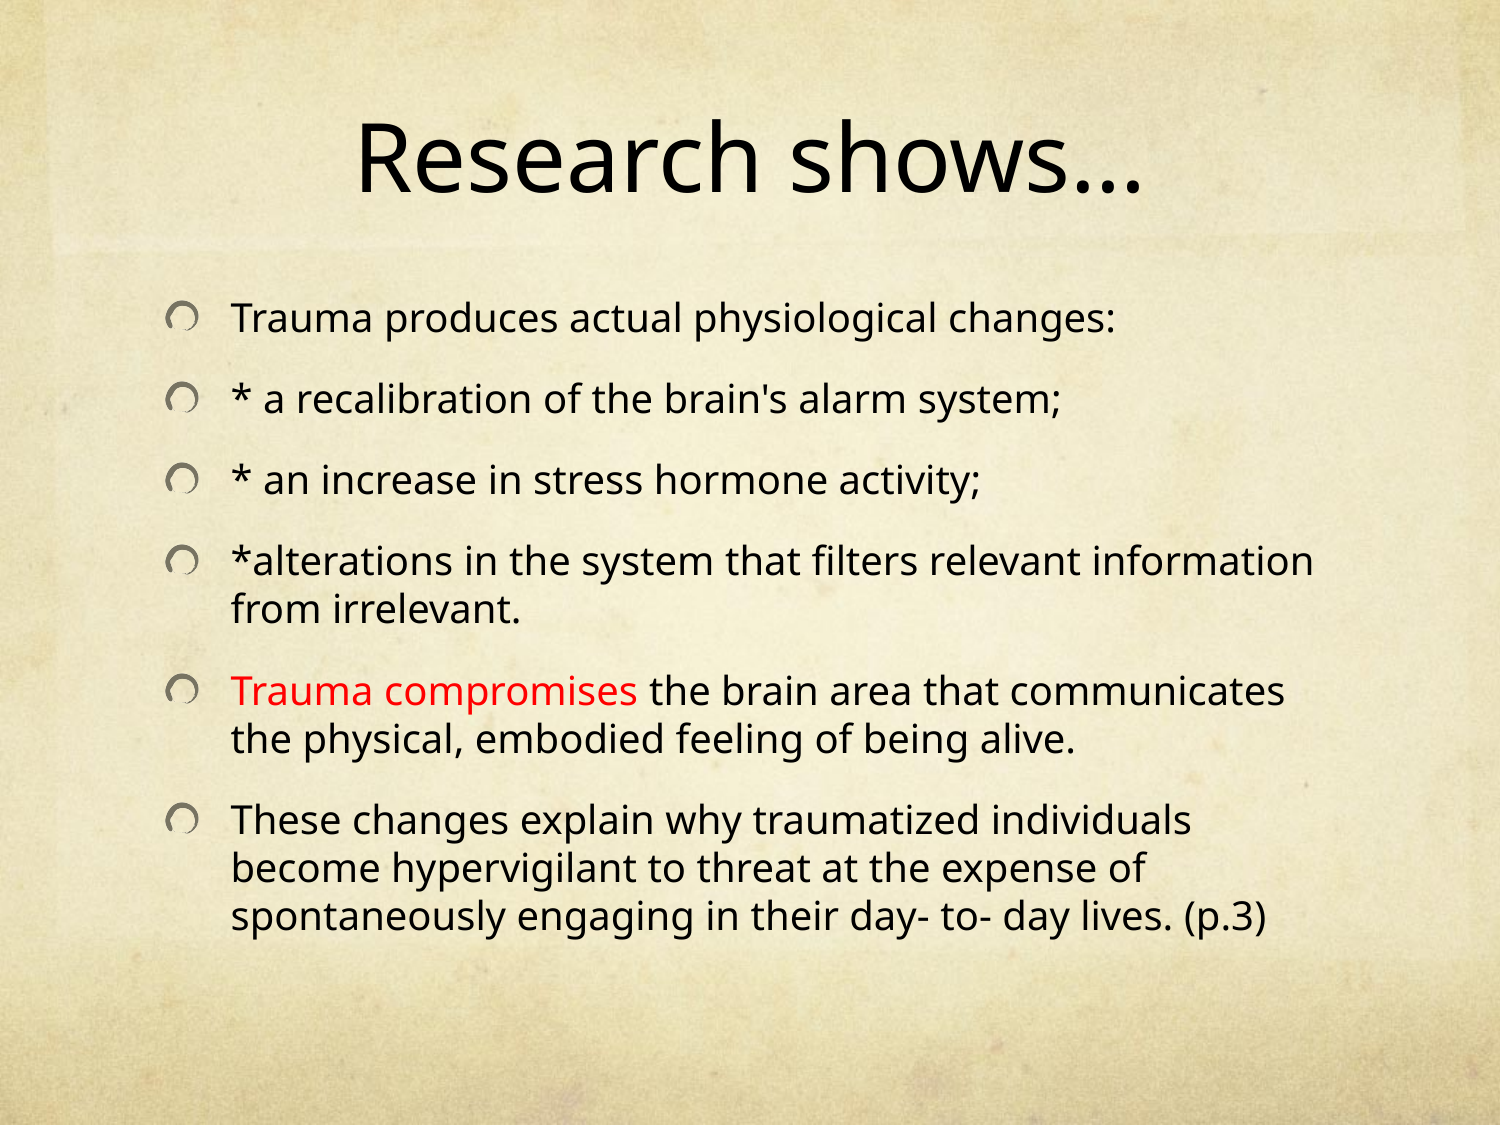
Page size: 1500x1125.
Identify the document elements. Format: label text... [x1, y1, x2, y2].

list Trauma produces actual physiological changes: * a recalibration of the brain's alarm system; * an increase in stress hormone activity; *alterations in the system that filters relevant information from irrelevant. Trauma compromises the brain area that communicates the physical, embodied feeling of being alive. These changes explain why traumatized individuals become hypervigilant to threat at the expense of spontaneously engaging in their day- to- day lives. (p.3) [150, 284, 1350, 950]
title Research shows… [150, 82, 1350, 225]
picture [0, 0, 1500, 1125]
